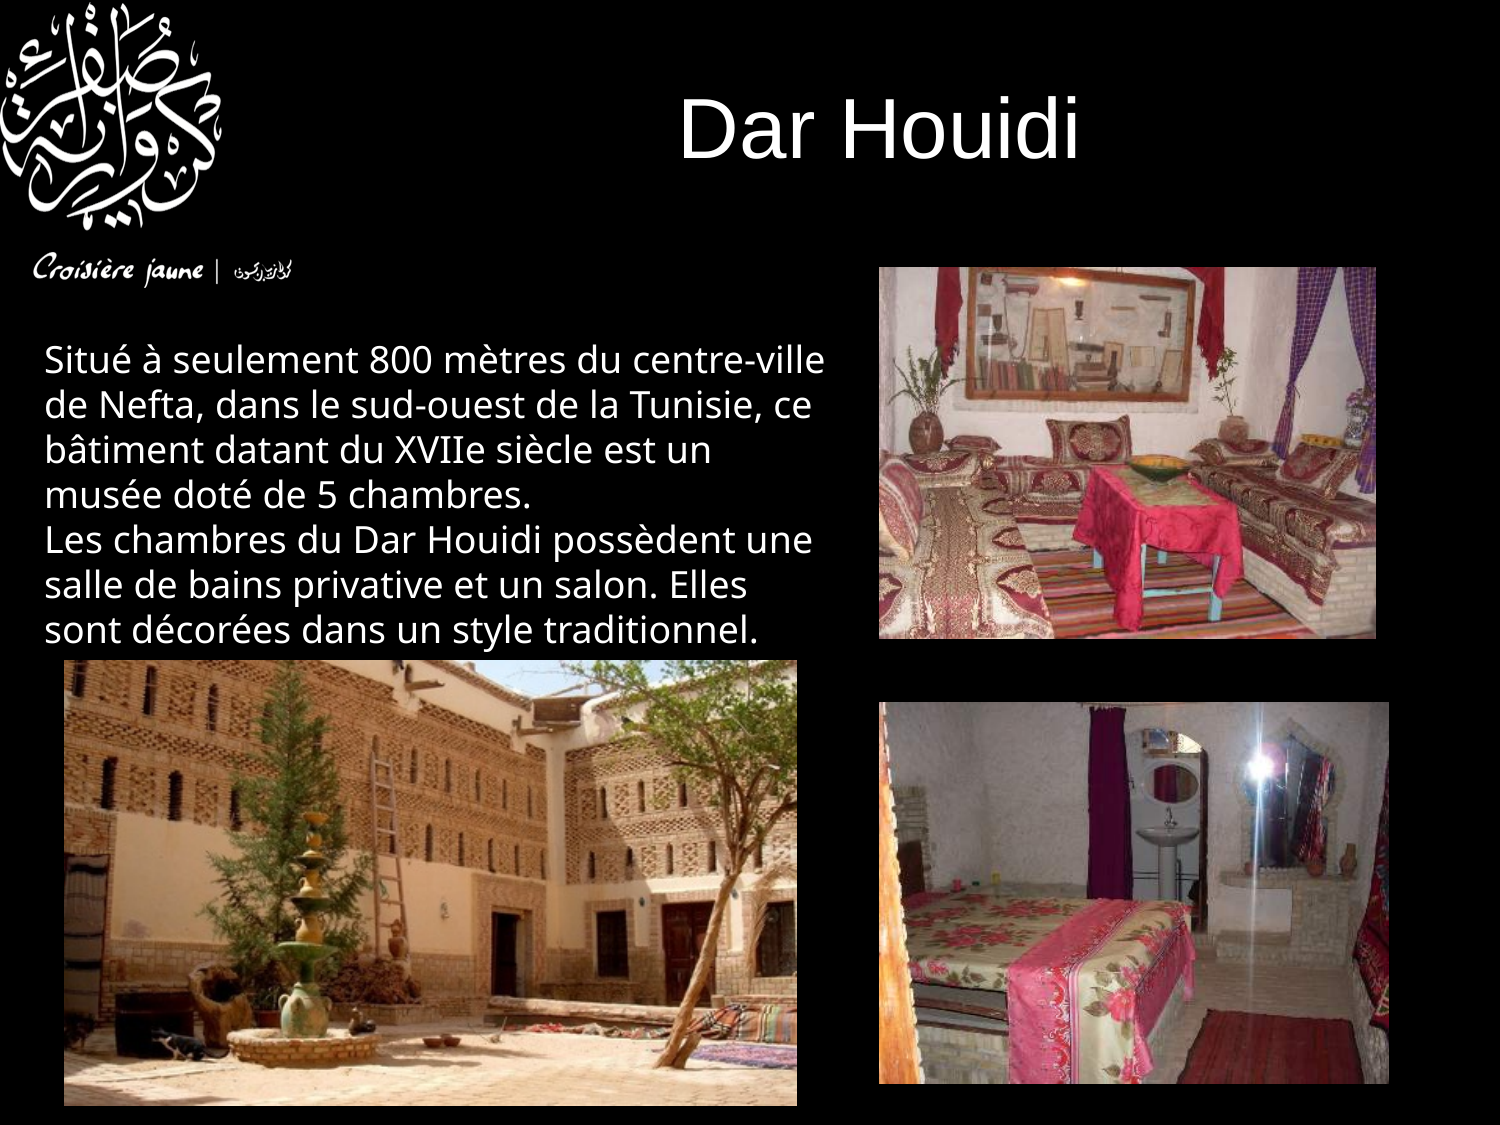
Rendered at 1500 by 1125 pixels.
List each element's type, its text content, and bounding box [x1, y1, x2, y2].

title Dar Houidi [412, 30, 1348, 219]
picture [879, 702, 1389, 1084]
text_box Situé à seulement 800 mètres du centre-ville de Nefta, dans le sud-ouest de la Tunisie, ce bâtiment datant du XVIIe siècle est un musée doté de 5 chambres. Les chambres du Dar Houidi possèdent une salle de bains privative et un salon. Elles sont décorées dans un style traditionnel. [29, 328, 845, 658]
picture [64, 659, 797, 1106]
picture [879, 266, 1376, 640]
picture [0, 2, 293, 288]
